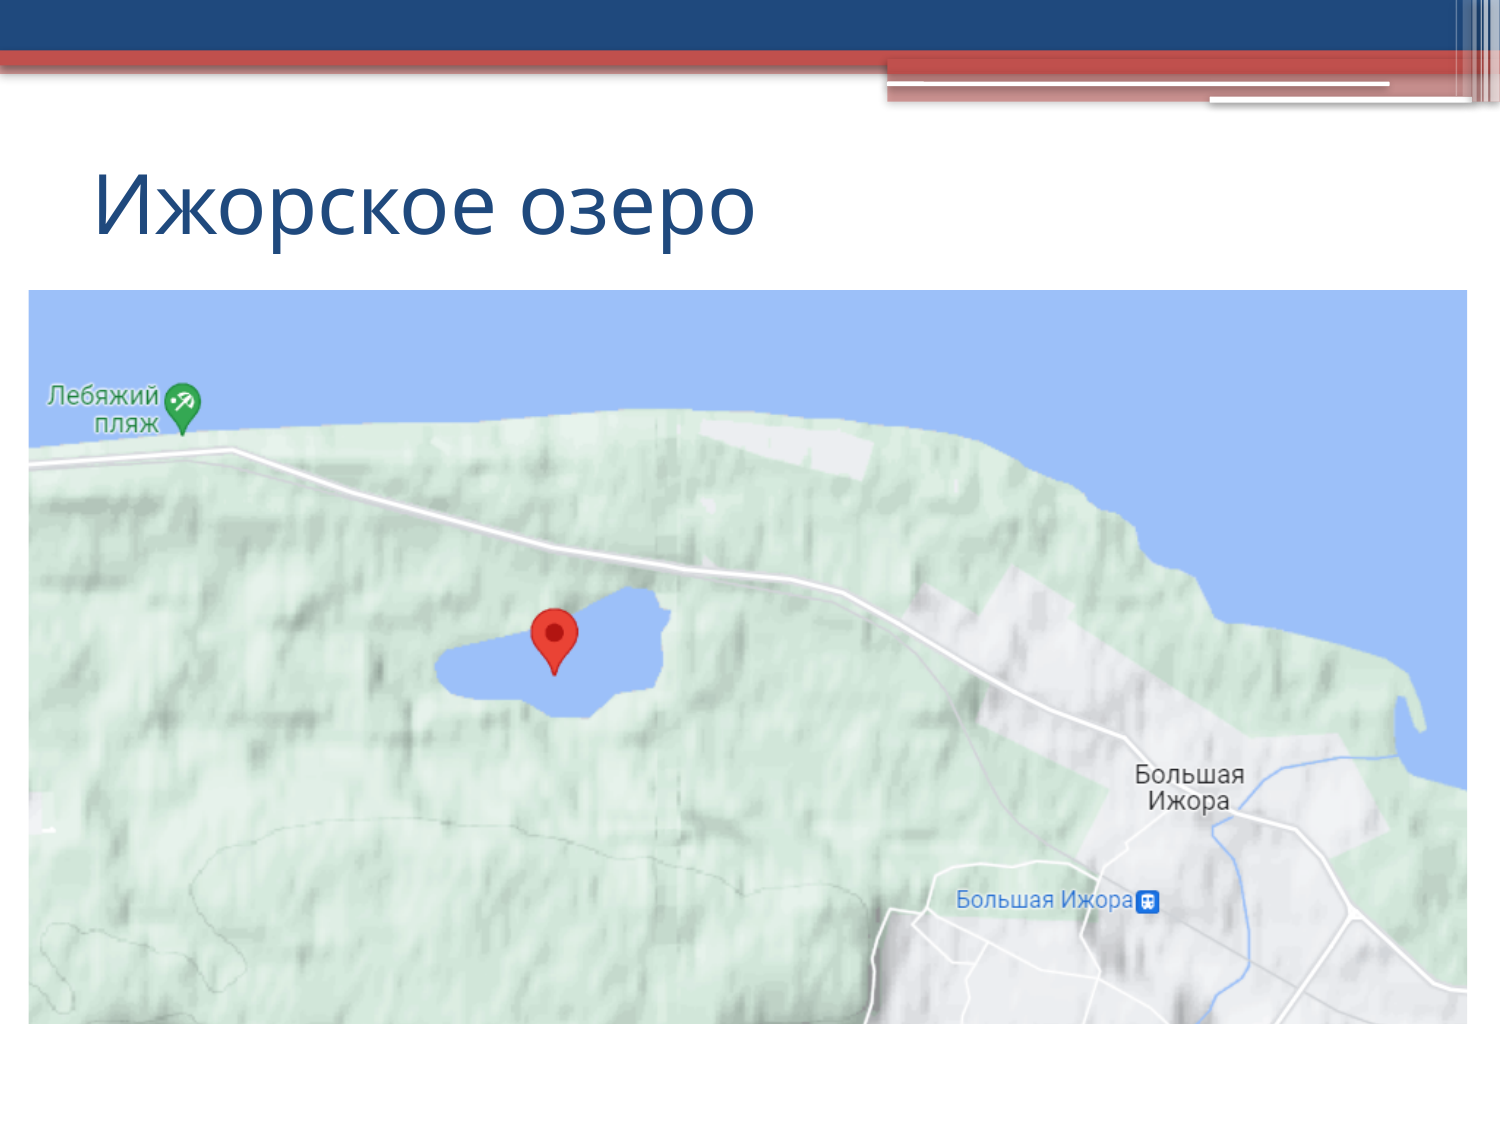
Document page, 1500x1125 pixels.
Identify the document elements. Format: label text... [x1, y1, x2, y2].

title Ижорское озеро [76, 113, 1427, 287]
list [28, 290, 1468, 1024]
